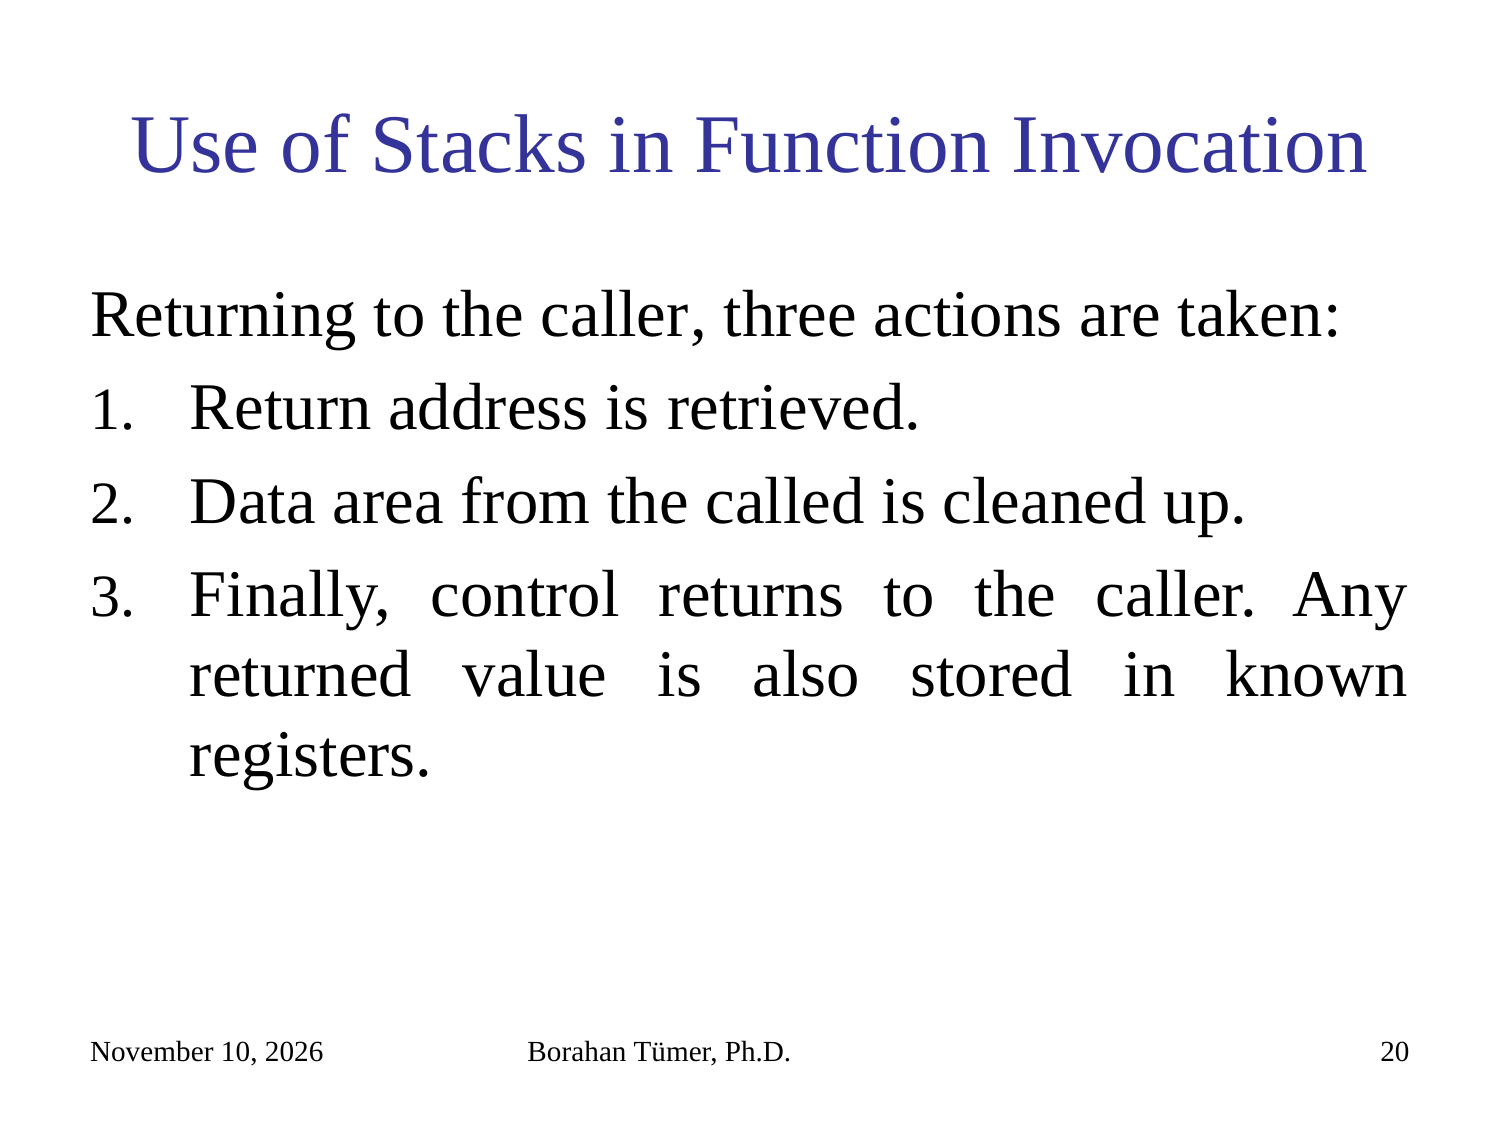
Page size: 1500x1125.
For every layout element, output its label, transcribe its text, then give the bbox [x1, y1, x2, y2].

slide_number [75, 1024, 425, 1103]
footer Borahan Tümer, Ph.D. [512, 1024, 988, 1103]
list Returning to the caller, three actions are taken: Return address is retrieved. Data area from the called is cleaned up. Finally, control returns to the caller. Any returned value is also stored in known registers. [75, 262, 1425, 1005]
title Use of Stacks in Function Invocation [75, 45, 1425, 233]
slide_number 20 [1074, 1024, 1425, 1103]
